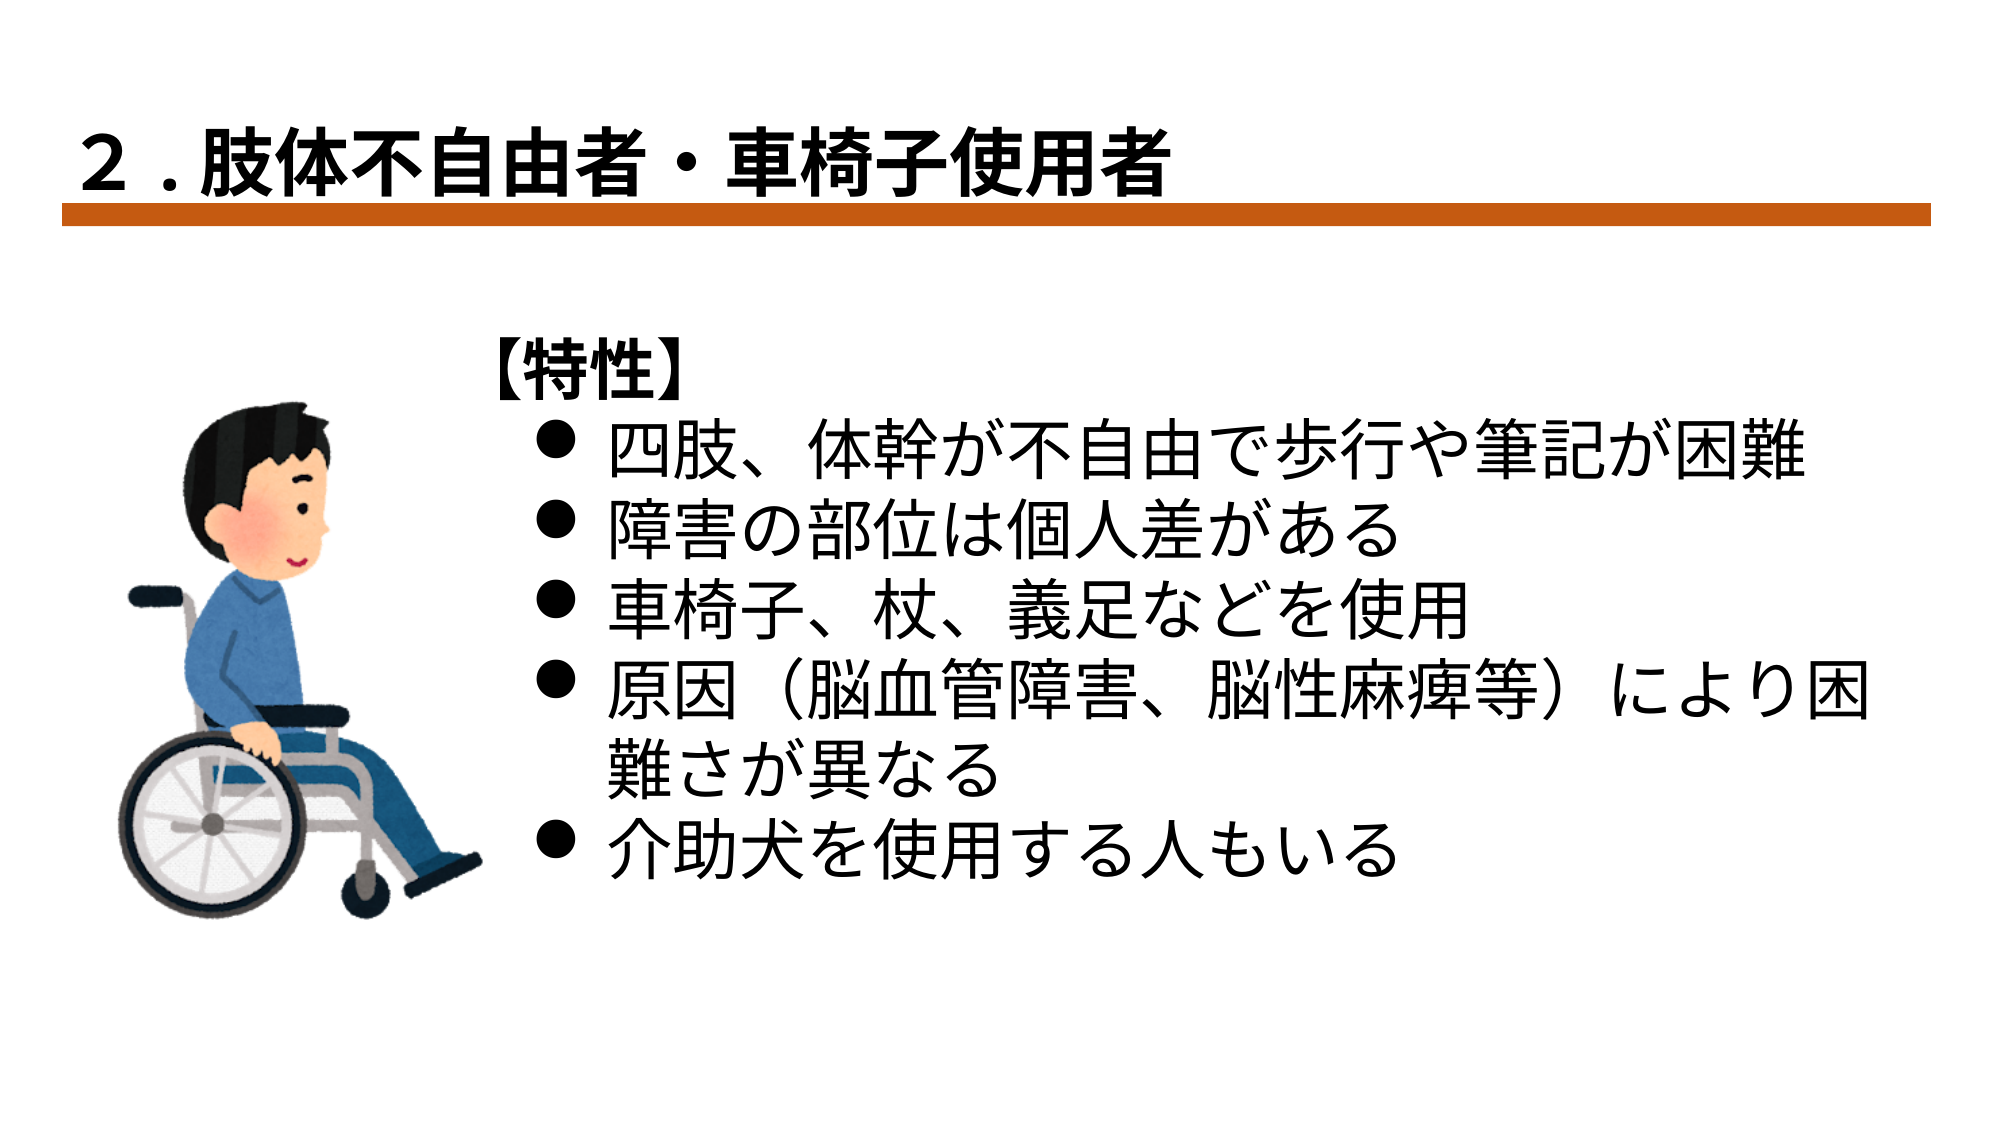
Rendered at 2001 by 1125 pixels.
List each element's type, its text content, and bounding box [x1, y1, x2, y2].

picture [102, 386, 503, 932]
text_box 【特性】 四肢、体幹が不自由で歩行や筆記が困難 障害の部位は個人差がある 車椅子、杖、義足などを使用 原因（脳血管障害、脳性麻痺等）により困難さが異なる 介助犬を使用する人もいる [441, 320, 1931, 896]
text_box [61, 202, 1932, 227]
text_box ２.肢体不自由者・車椅子使用者 [51, 107, 1189, 213]
